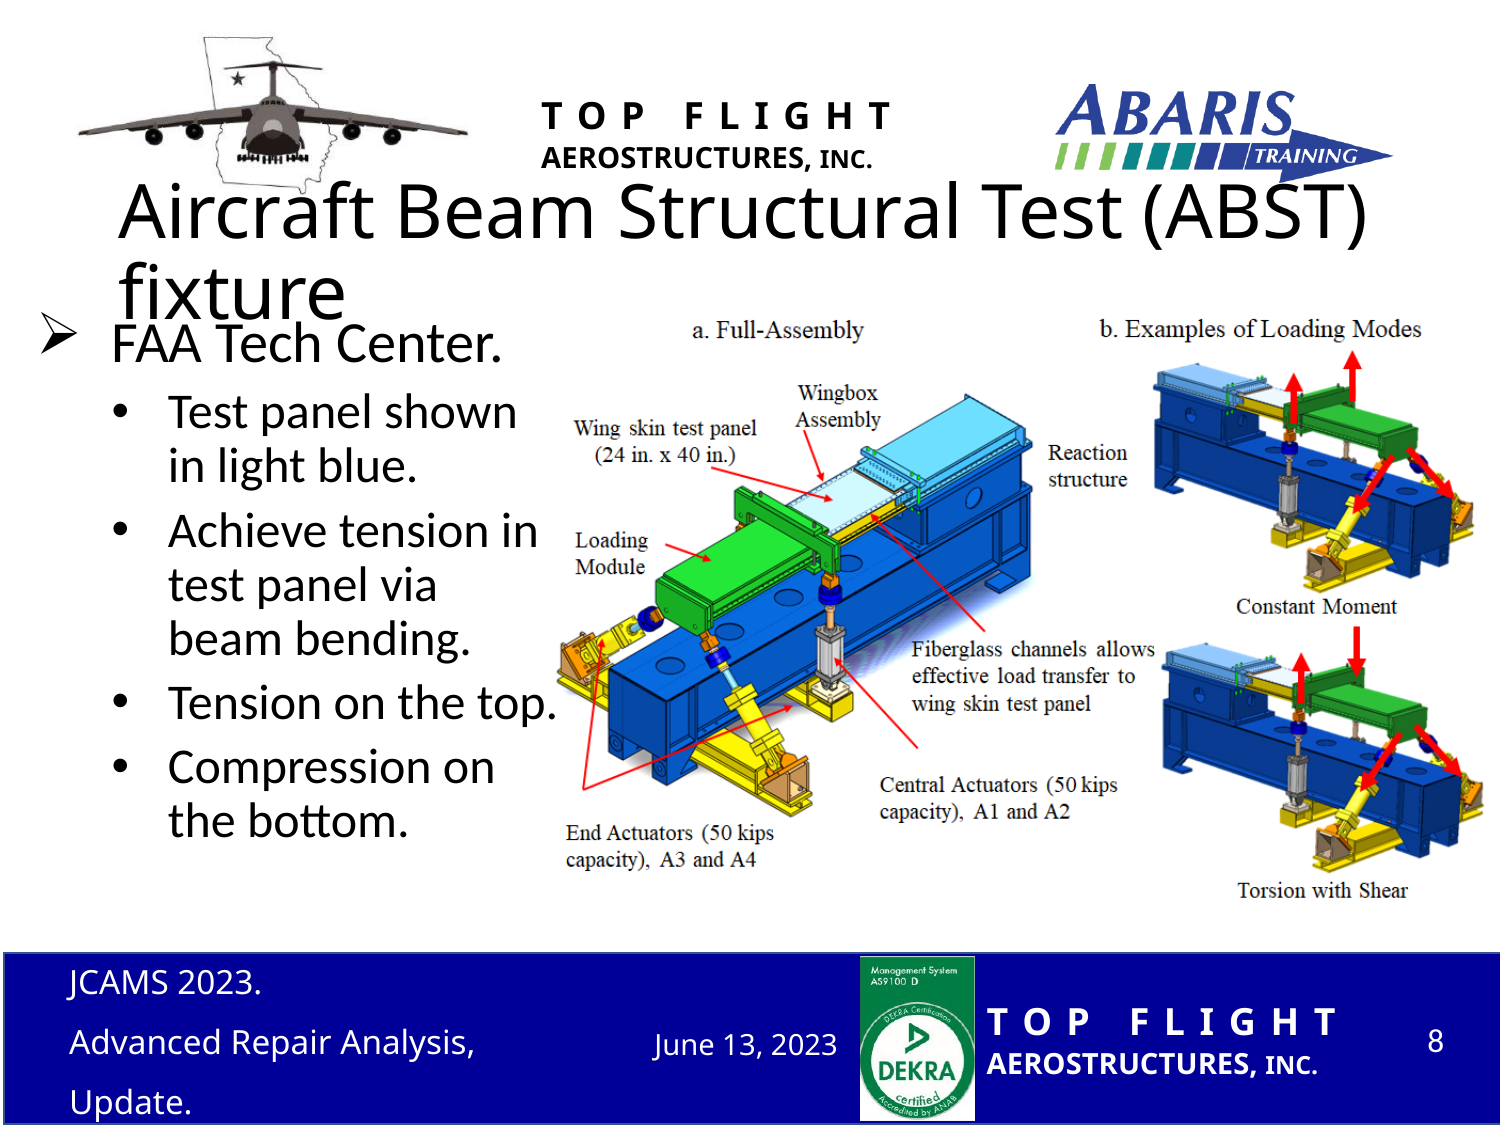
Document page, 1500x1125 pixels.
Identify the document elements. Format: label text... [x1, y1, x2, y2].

footer JCAMS 2023. Advanced Repair Analysis, Update. [54, 974, 618, 1088]
picture [550, 304, 1487, 916]
picture [76, 31, 471, 201]
picture [860, 956, 975, 1121]
picture [1053, 84, 1395, 181]
title Aircraft Beam Structural Test (ABST) fixture [103, 181, 1430, 304]
slide_number 8 [1378, 1009, 1460, 1069]
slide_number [639, 1013, 930, 1074]
list FAA Tech Center. Test panel shown in light blue. Achieve tension in test panel via beam bending. Tension on the top. Compression on the bottom. [21, 304, 577, 949]
